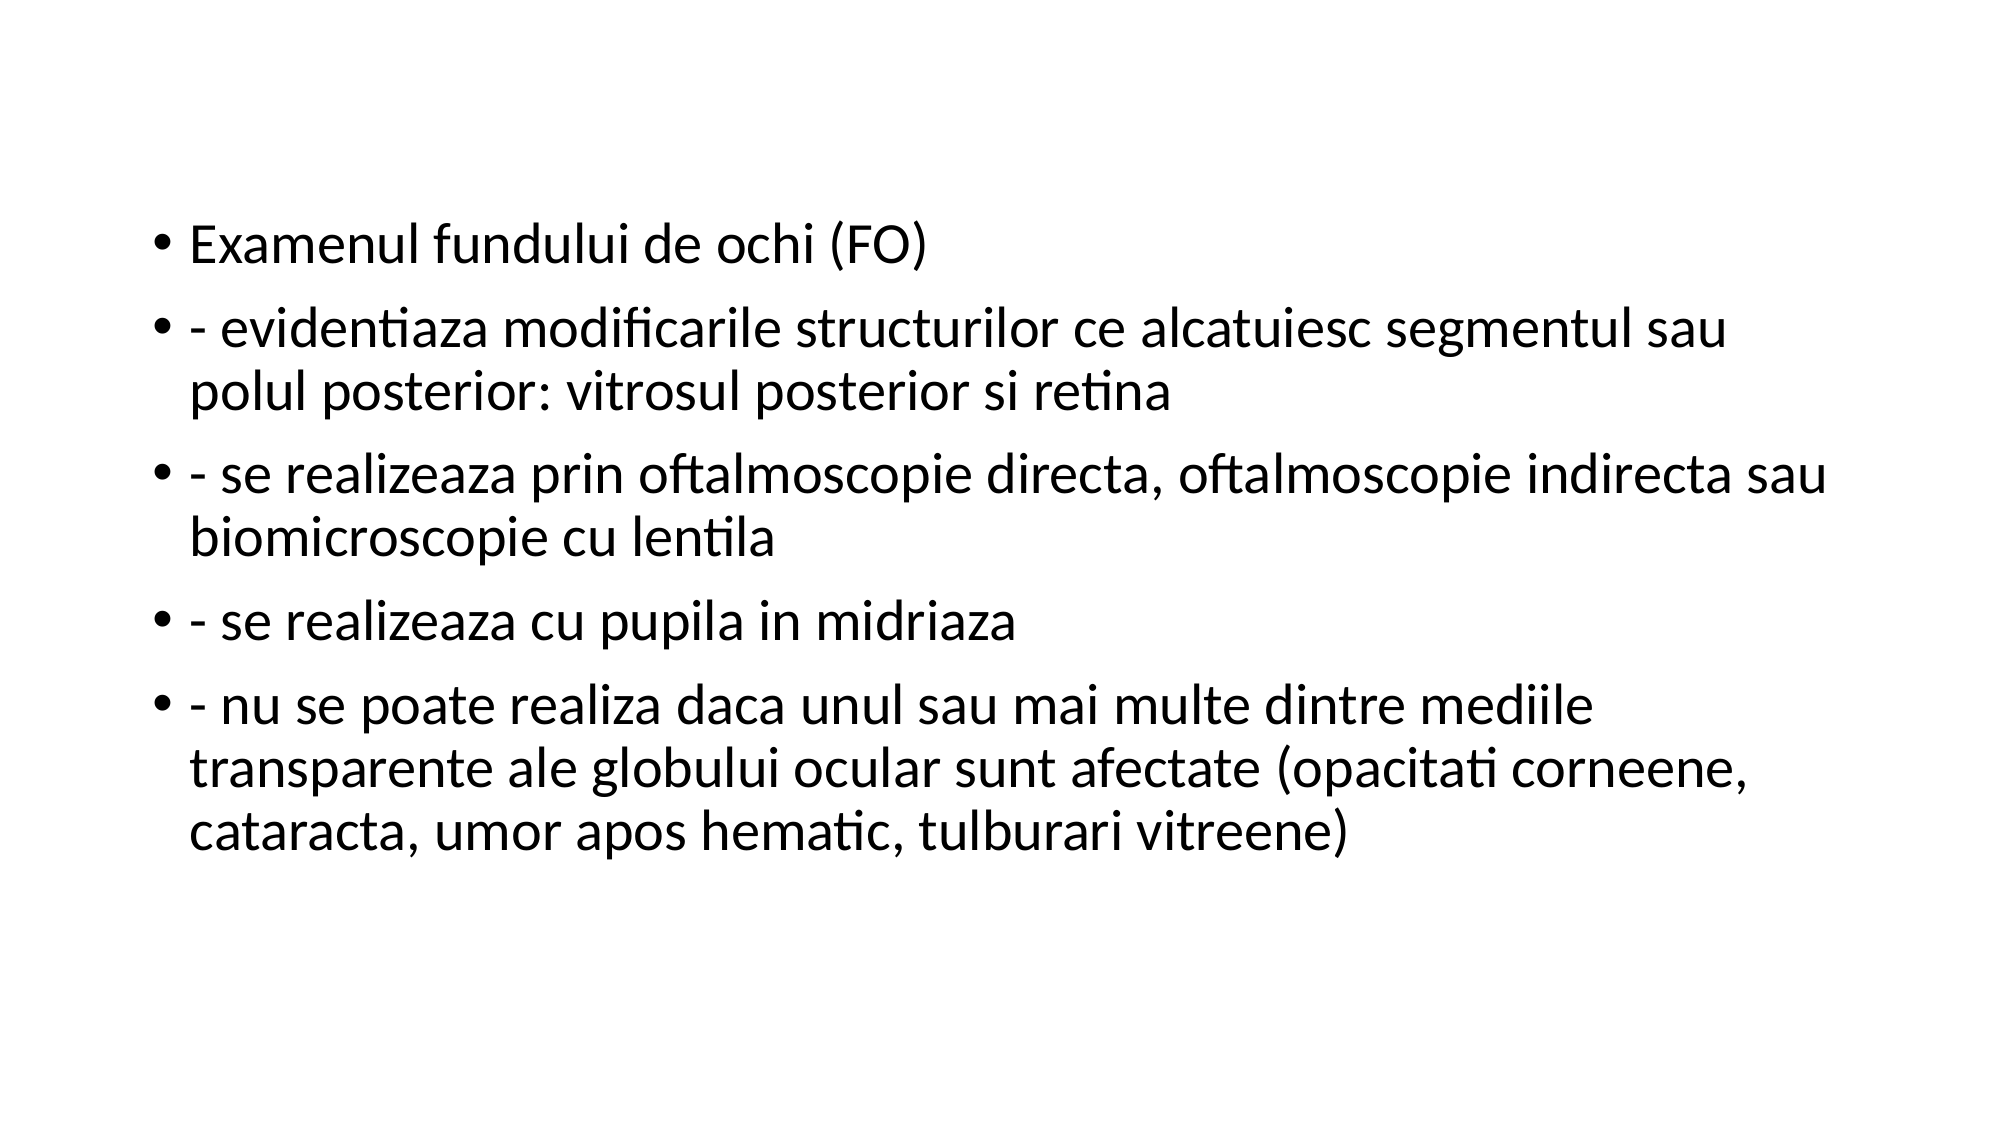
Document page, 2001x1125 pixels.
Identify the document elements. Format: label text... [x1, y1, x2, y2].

list Examenul fundului de ochi (FO) - evidentiaza modificarile structurilor ce alcatuiesc segmentul sau polul posterior: vitrosul posterior si retina - se realizeaza prin oftalmoscopie directa, oftalmoscopie indirecta sau biomicroscopie cu lentila - se realizeaza cu pupila in midriaza - nu se poate realiza daca unul sau mai multe dintre mediile transparente ale globului ocular sunt afectate (opacitati corneene, cataracta, umor apos hematic, tulburari vitreene) [137, 205, 1863, 920]
